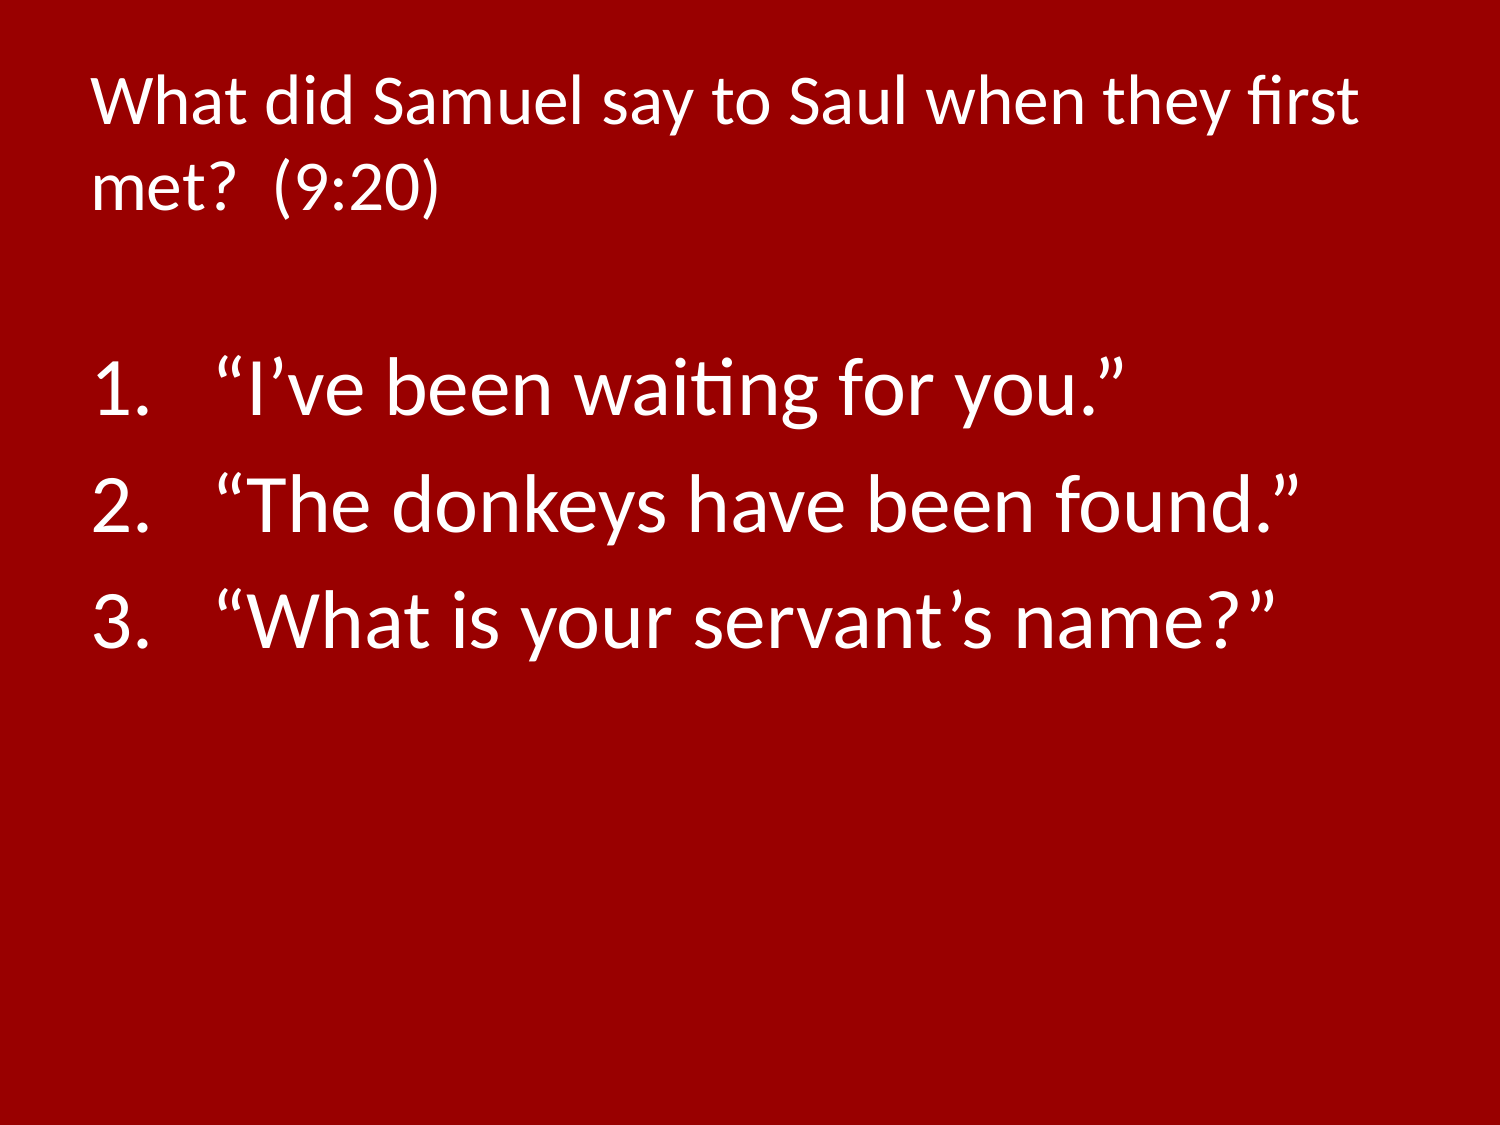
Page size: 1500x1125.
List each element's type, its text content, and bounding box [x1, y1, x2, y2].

title What did Samuel say to Saul when they first met? (9:20) [75, 45, 1425, 233]
list “I’ve been waiting for you.” “The donkeys have been found.” “What is your servant’s name?” [75, 324, 1425, 1005]
